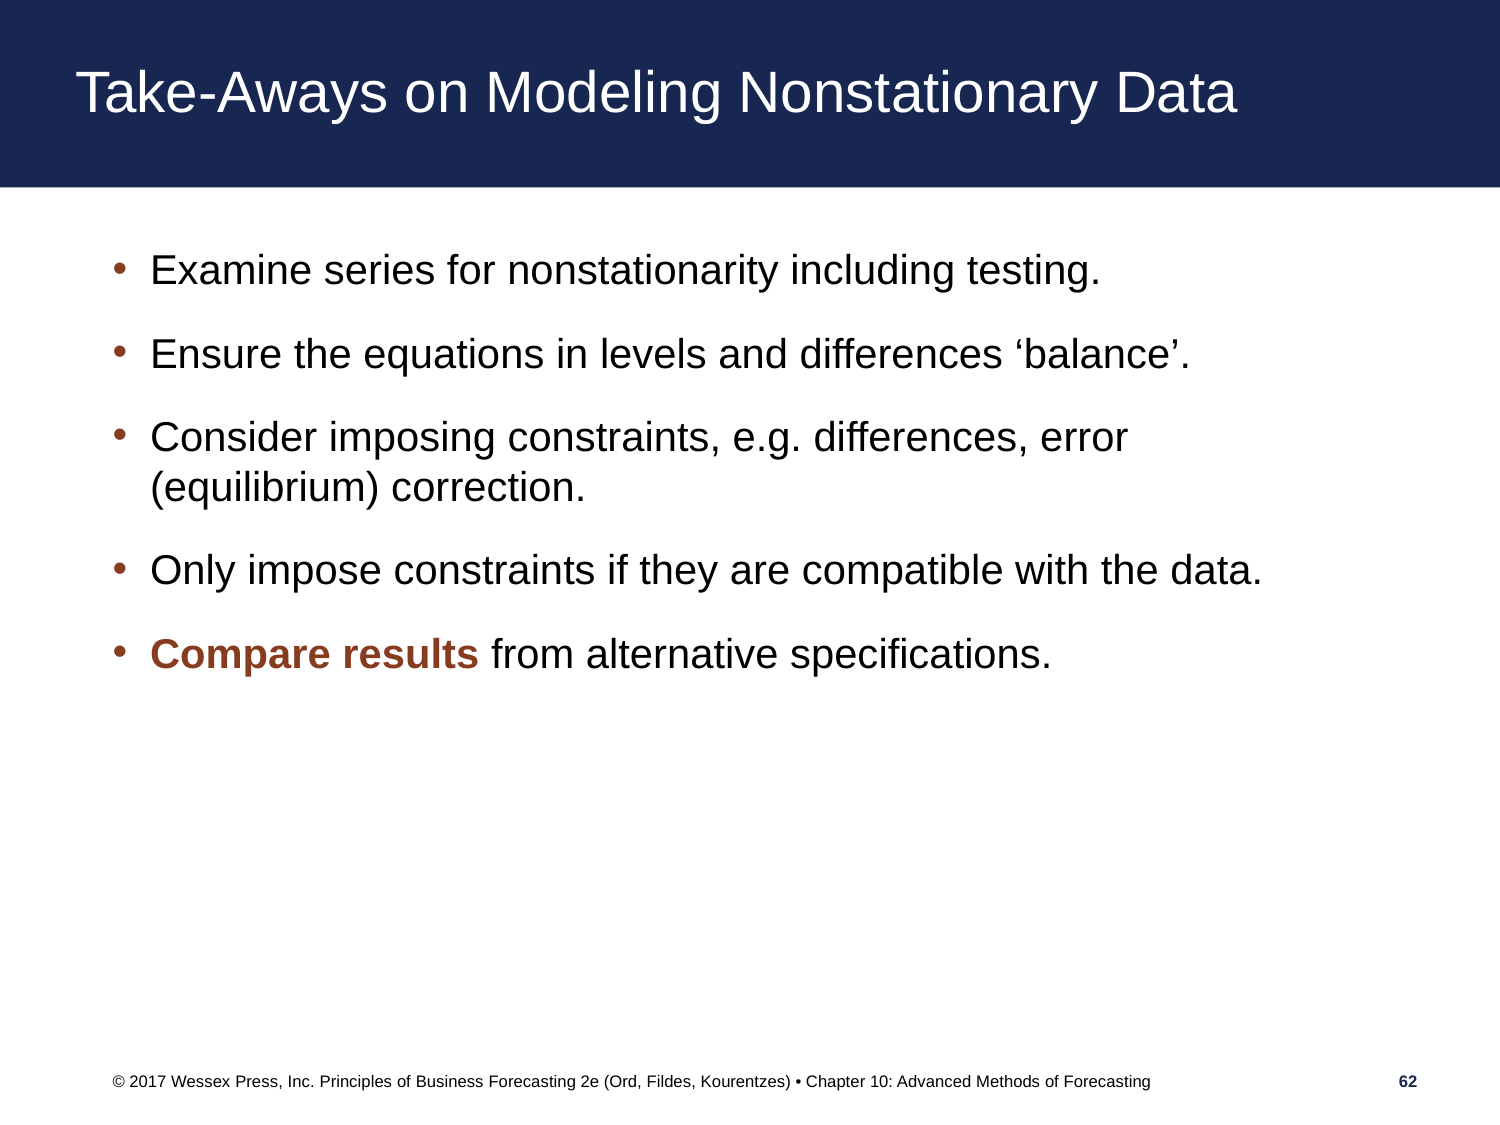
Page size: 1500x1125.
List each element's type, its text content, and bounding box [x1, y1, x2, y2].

title Take-Aways on Modeling Nonstationary Data [0, 0, 1500, 188]
list Examine series for nonstationarity including testing. Ensure the equations in levels and differences ‘balance’. Consider imposing constraints, e.g. differences, error (equilibrium) correction. Only impose constraints if they are compatible with the data. Compare results from alternative specifications. [112, 243, 1350, 1014]
slide_number 62 [1350, 1065, 1418, 1096]
slide_number © 2017 Wessex Press, Inc. Principles of Business Forecasting 2e (Ord, Fildes, Kourentzes) • Chapter 10: Advanced Methods of Forecasting [112, 1065, 1333, 1096]
